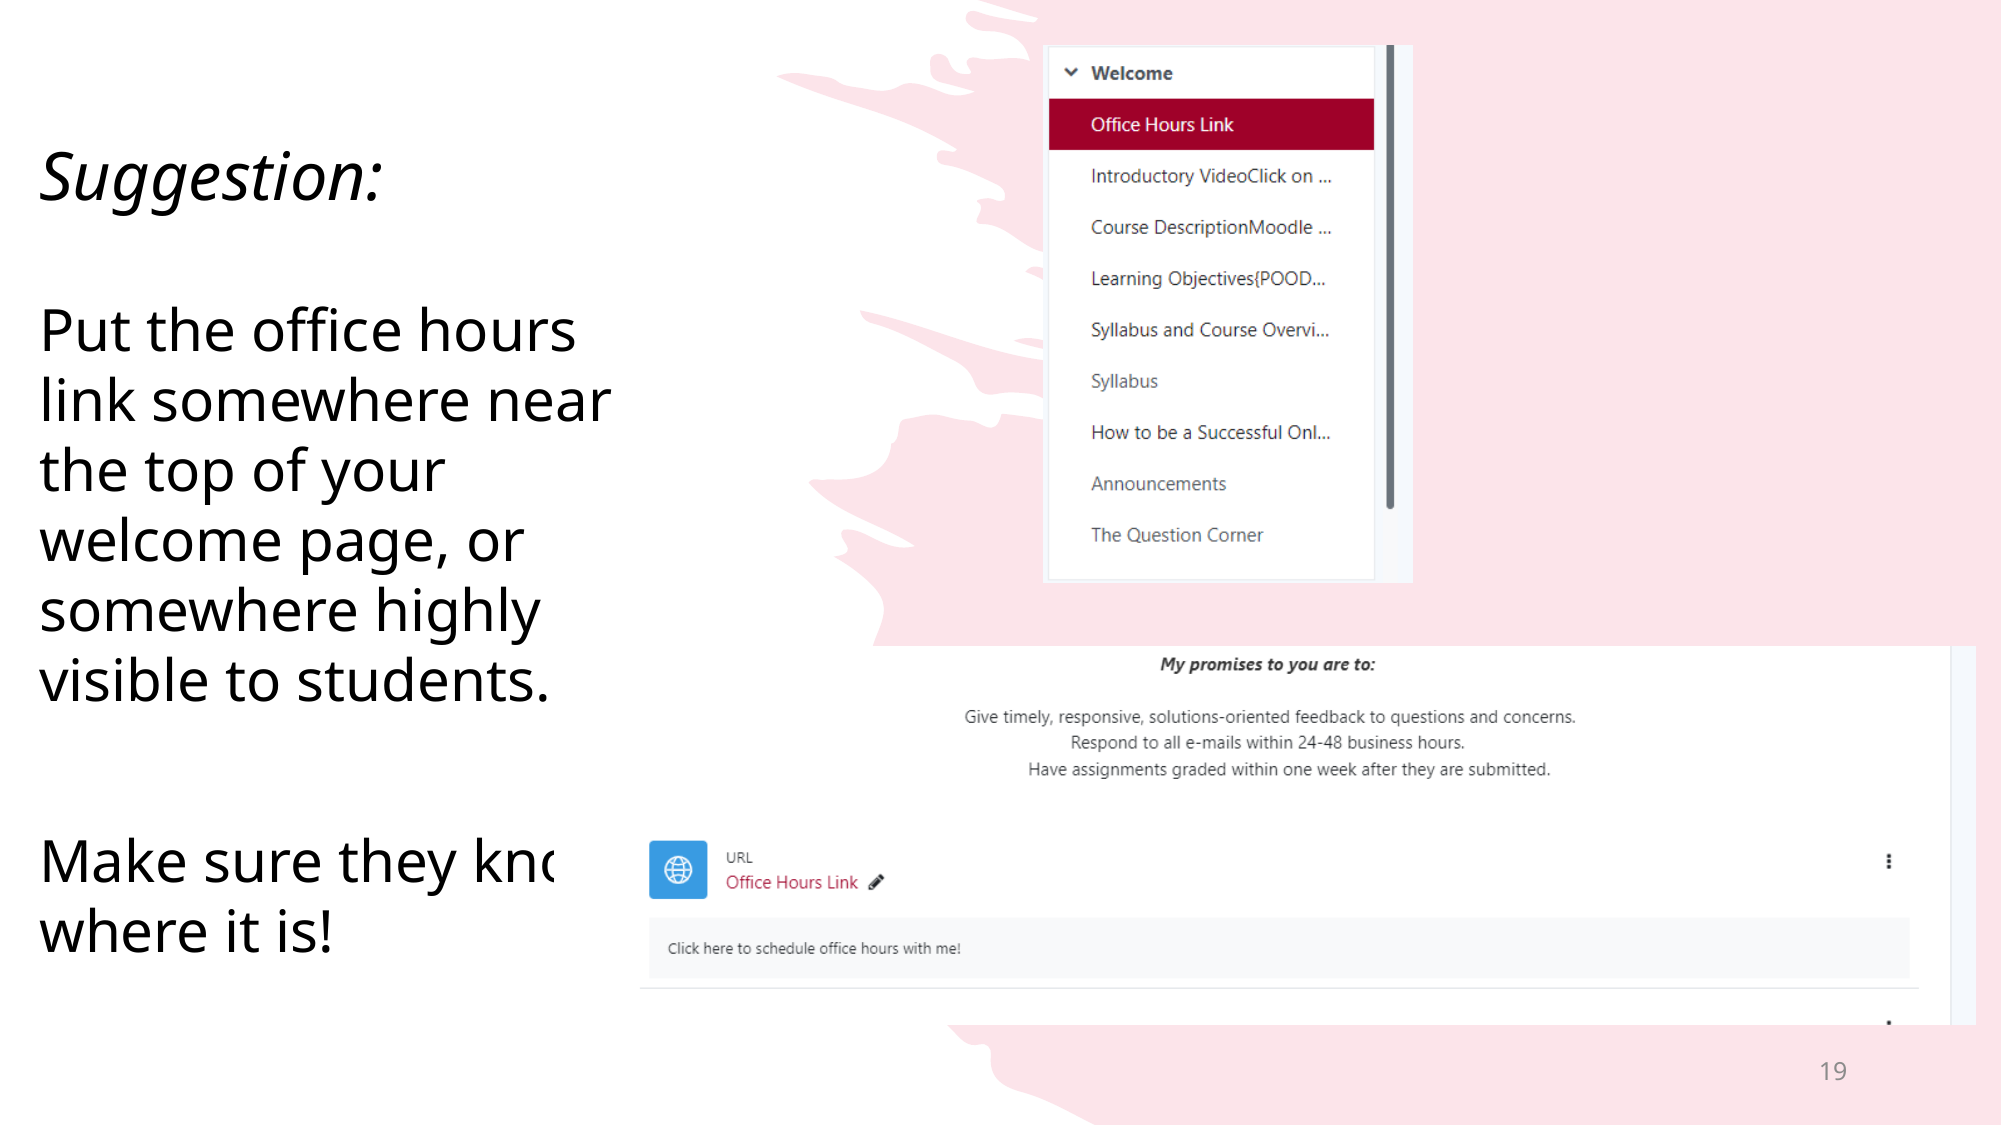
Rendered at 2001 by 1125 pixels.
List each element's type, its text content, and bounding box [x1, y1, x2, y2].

slide_number 19 [1412, 1042, 1863, 1103]
title Suggestion: [24, 104, 527, 222]
list Put the office hours link somewhere near the top of your welcome page, or somewhere highly visible to students. Make sure they know where it is! [24, 285, 646, 1025]
picture [554, 646, 1976, 1025]
picture [1043, 45, 1413, 583]
